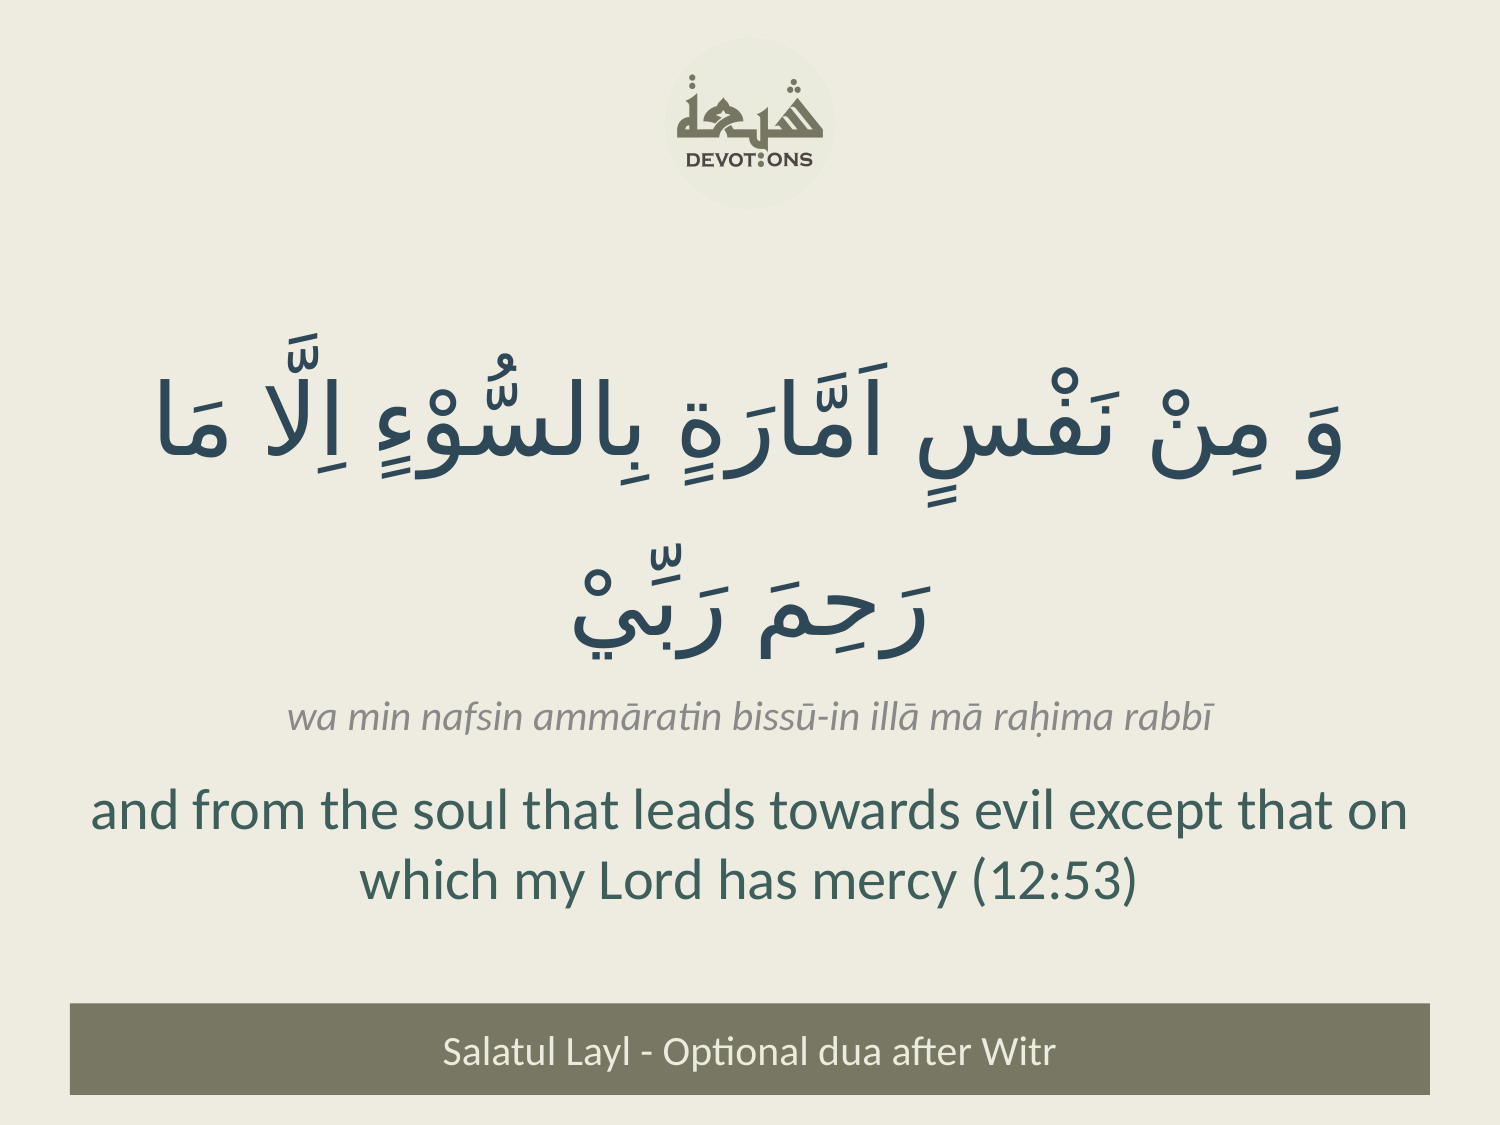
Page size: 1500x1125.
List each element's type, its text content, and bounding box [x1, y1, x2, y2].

list وَ مِنْ نَفْسٍ اَمَّارَةٍ بِالسُّوْءٍ اِلَّا مَا رَحِمَ رَبِّيْ wa min nafsin ammāratin bissū-in illā mā raḥima rabbī and from the soul that leads towards evil except that on which my Lord has mercy (12:53) [69, 203, 1430, 1003]
list Salatul Layl - Optional dua after Witr [69, 1003, 1430, 1095]
picture [656, 29, 844, 203]
